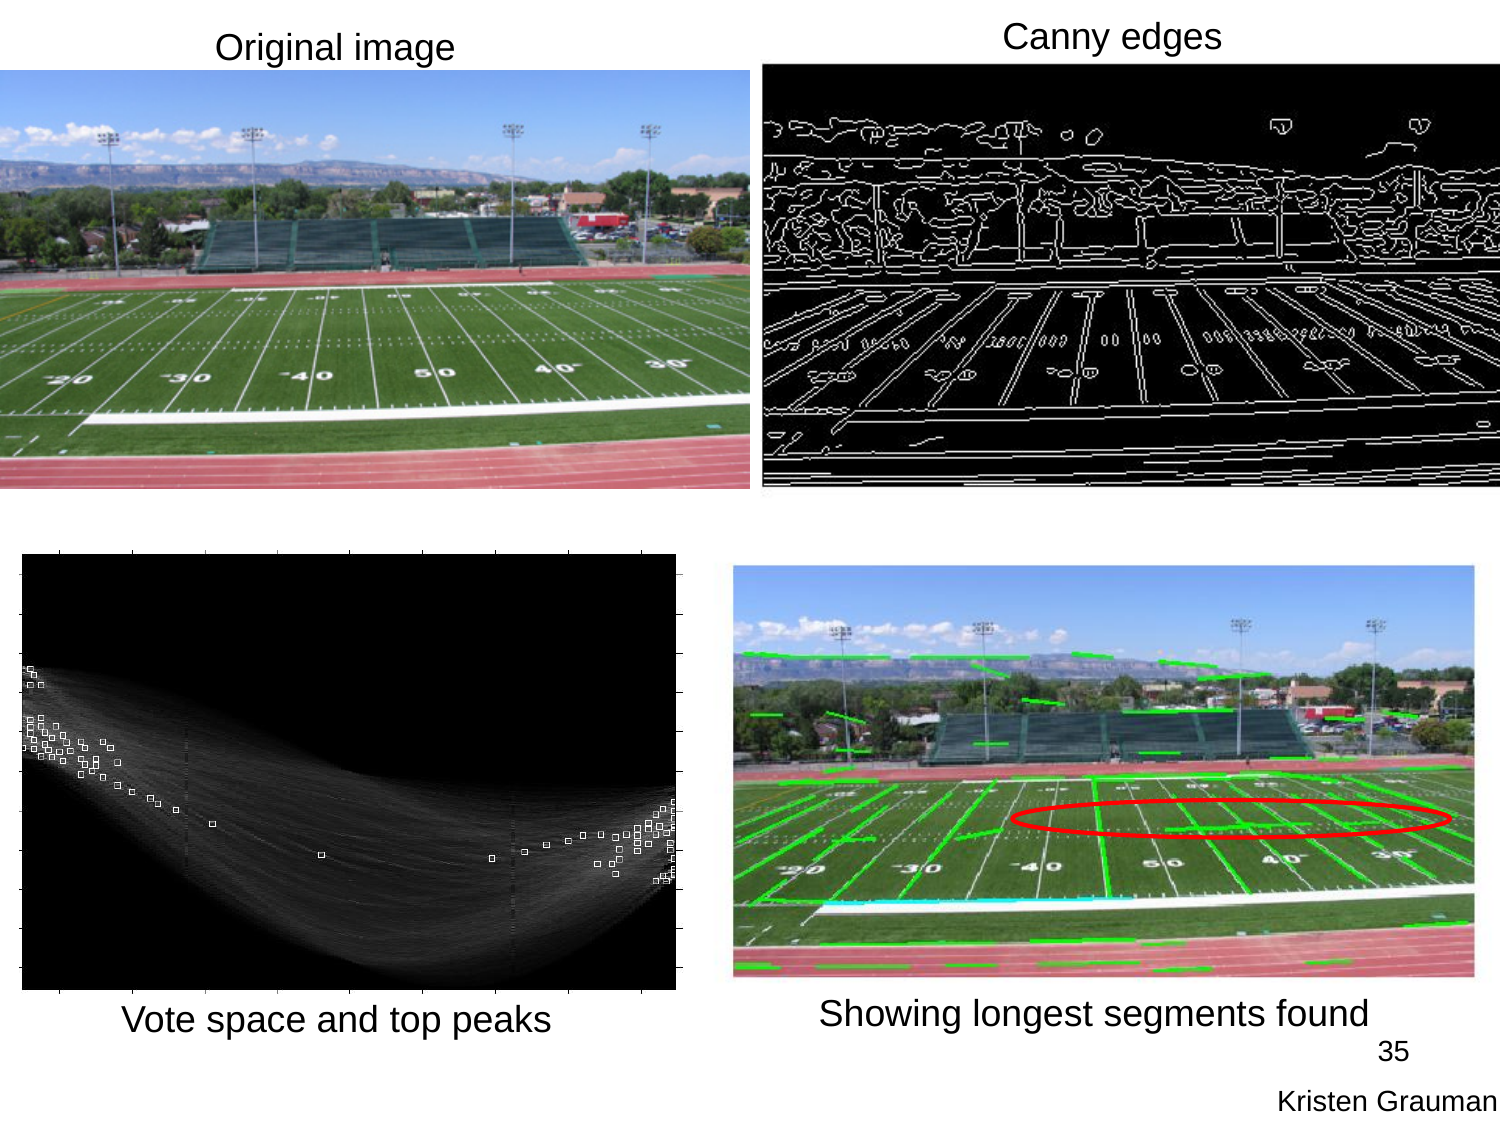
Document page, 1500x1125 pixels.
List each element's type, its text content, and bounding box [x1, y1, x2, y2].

slide_number 35 [1074, 1024, 1426, 1103]
text_box Vote space and top peaks [106, 1002, 644, 1048]
picture [0, 70, 751, 489]
text_box Kristen Grauman [1262, 1074, 1500, 1125]
picture [755, 46, 1500, 503]
text_box Original image [200, 16, 550, 69]
picture [700, 550, 1500, 989]
picture [18, 550, 686, 994]
text_box Showing longest segments found [803, 997, 1463, 1042]
text_box Canny edges [987, 4, 1338, 44]
